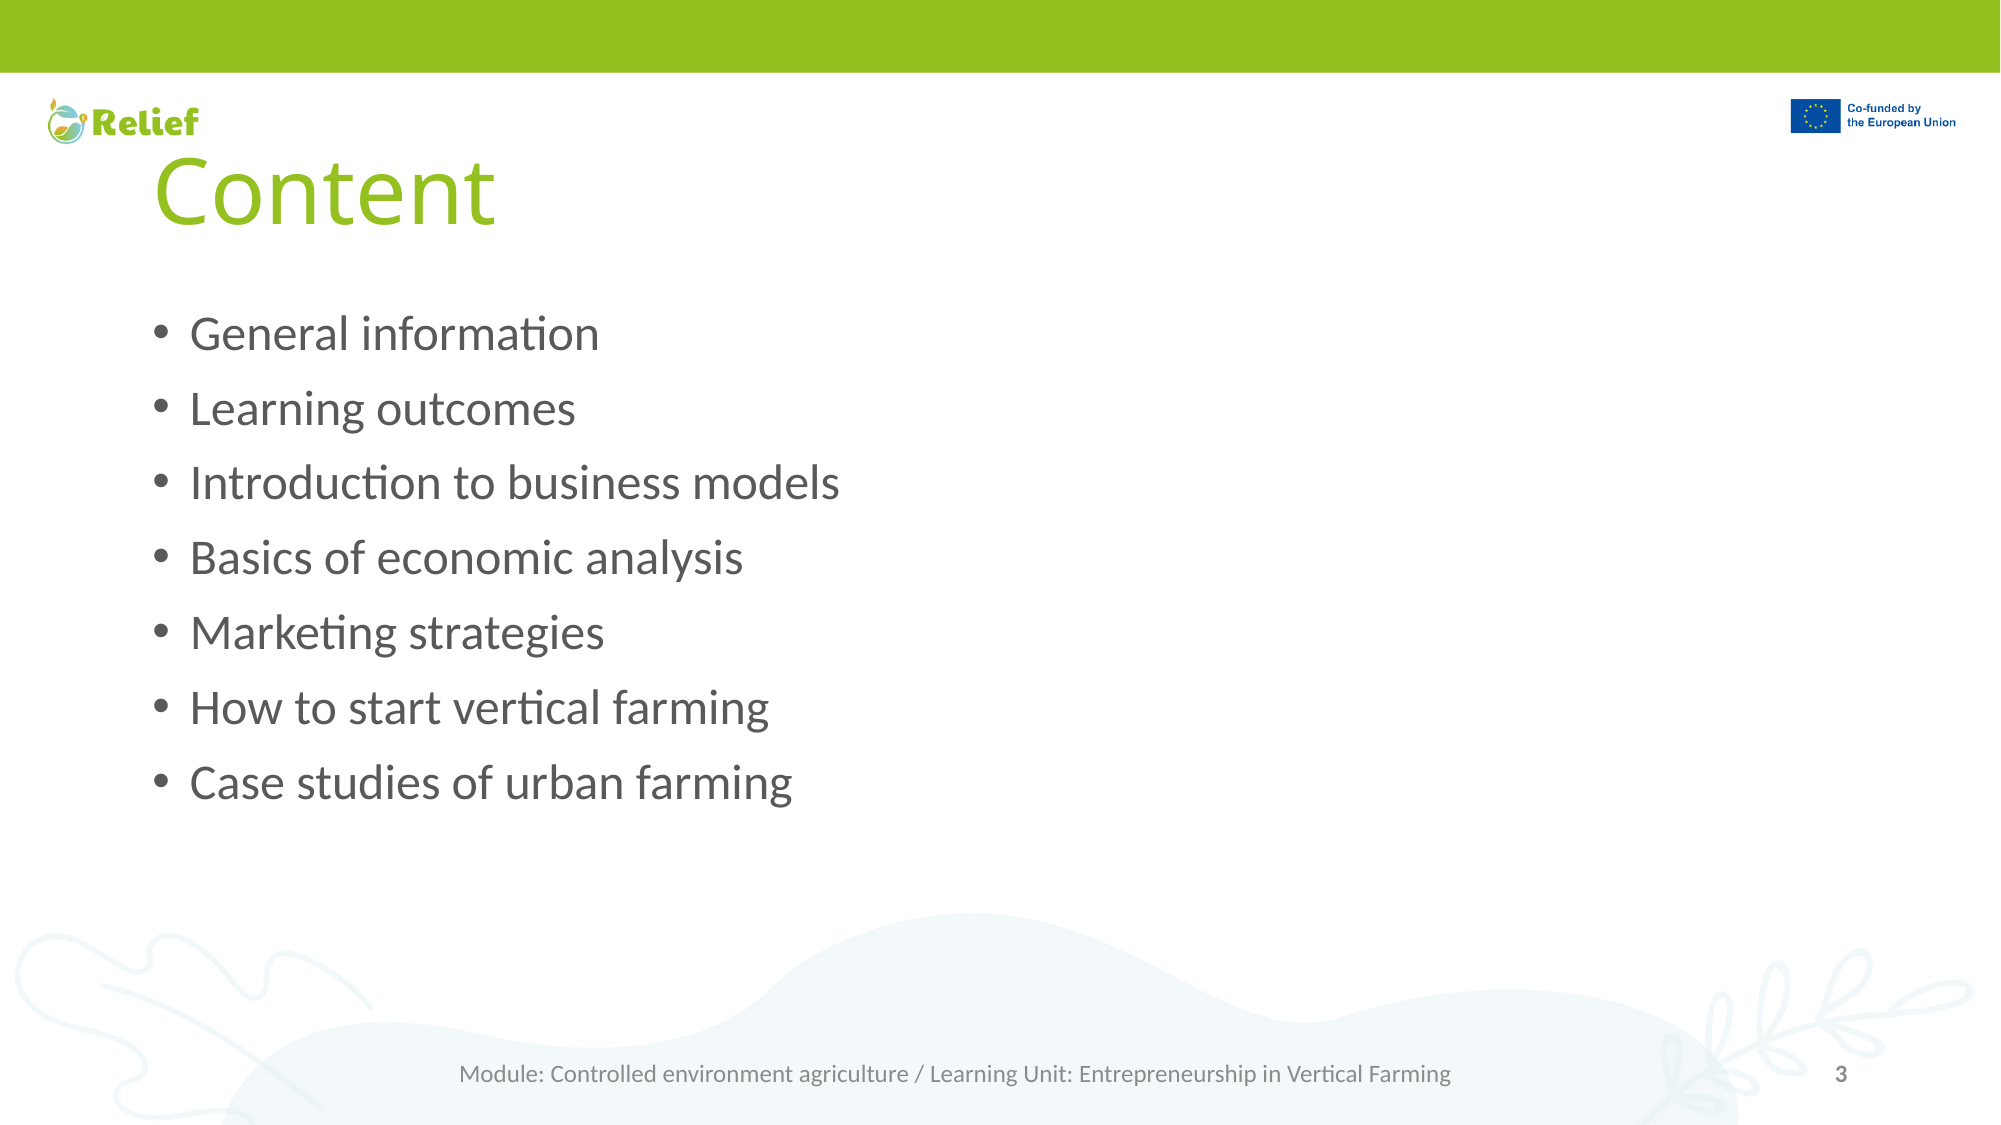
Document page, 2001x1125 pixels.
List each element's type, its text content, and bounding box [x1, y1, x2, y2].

footer Module: Controlled environment agriculture / Learning Unit: Entrepreneurship in Vertical Farming [137, 1023, 1775, 1122]
title Content [137, 111, 1863, 278]
slide_number 3 [1787, 1042, 1863, 1103]
list General information Learning outcomes Introduction to business models Basics of economic analysis Marketing strategies How to start vertical farming Case studies of urban farming [137, 299, 1863, 1014]
picture [0, 0, 2001, 1125]
